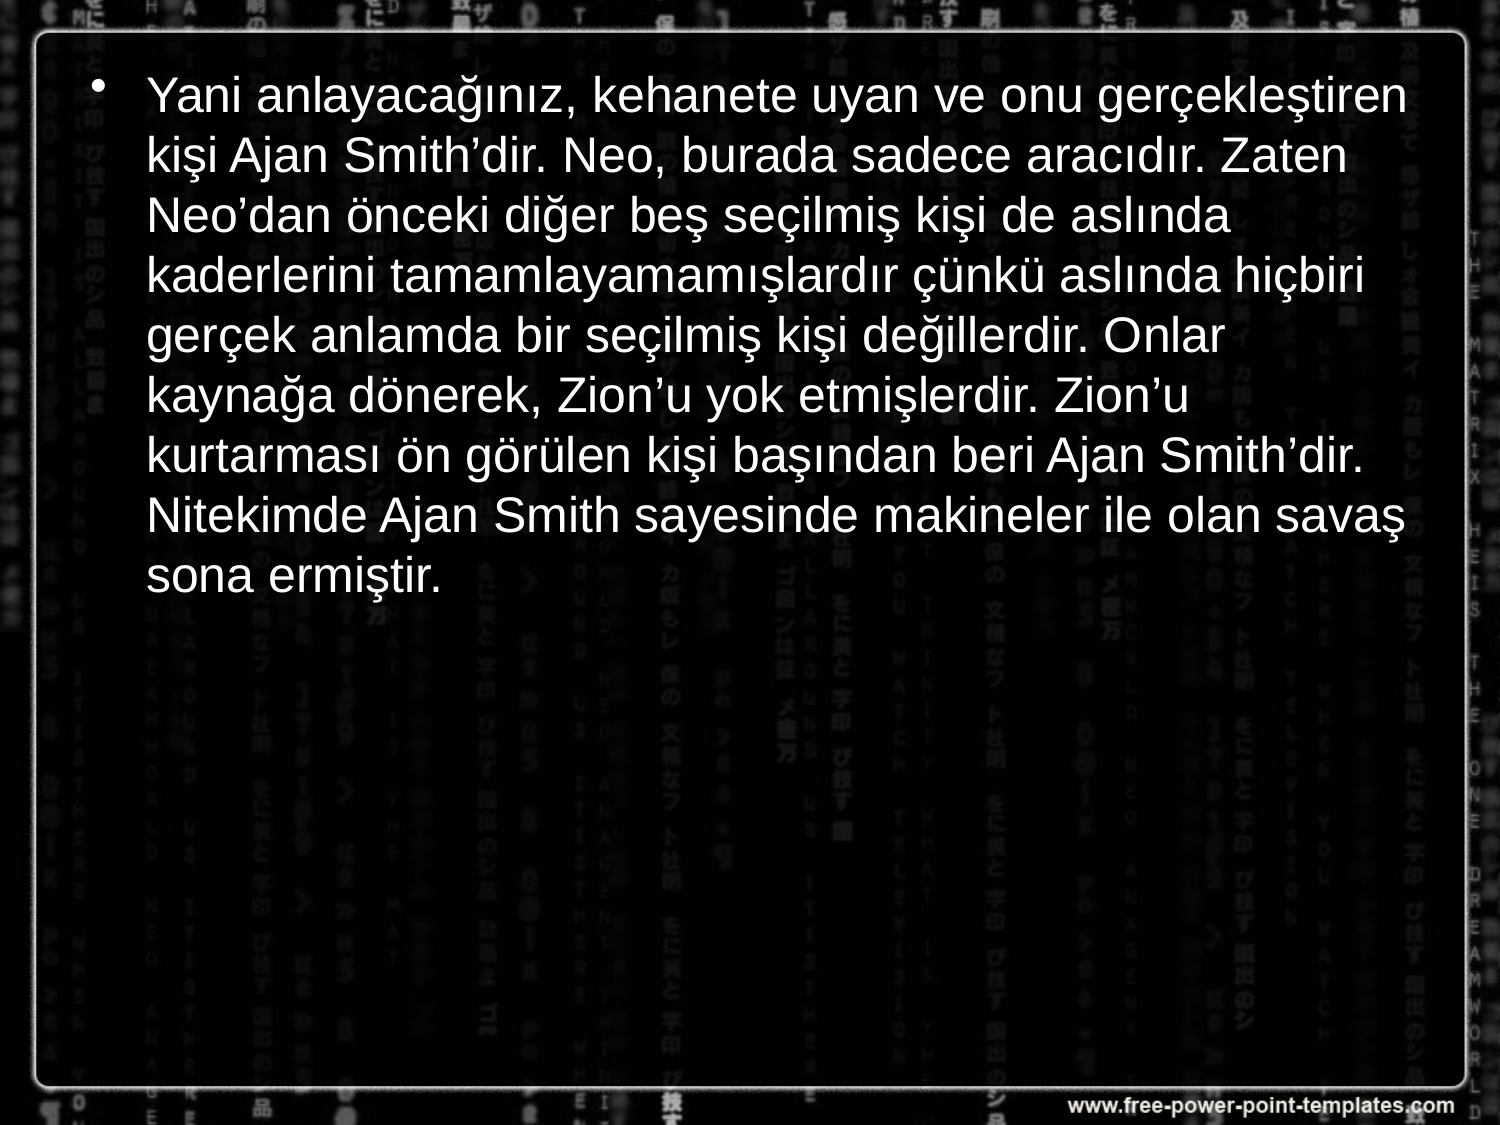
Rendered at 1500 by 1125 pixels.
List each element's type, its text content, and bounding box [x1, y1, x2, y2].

list Yani anlayacağınız, kehanete uyan ve onu gerçekleştiren kişi Ajan Smith’dir. Neo, burada sadece aracıdır. Zaten Neo’dan önceki diğer beş seçilmiş kişi de aslında kaderlerini tamamlayamamışlardır çünkü aslında hiçbiri gerçek anlamda bir seçilmiş kişi değillerdir. Onlar kaynağa dönerek, Zion’u yok etmişlerdir. Zion’u kurtarması ön görülen kişi başından beri Ajan Smith’dir. Nitekimde Ajan Smith sayesinde makineler ile olan savaş sona ermiştir. [75, 54, 1425, 1005]
picture [0, 0, 1500, 1125]
